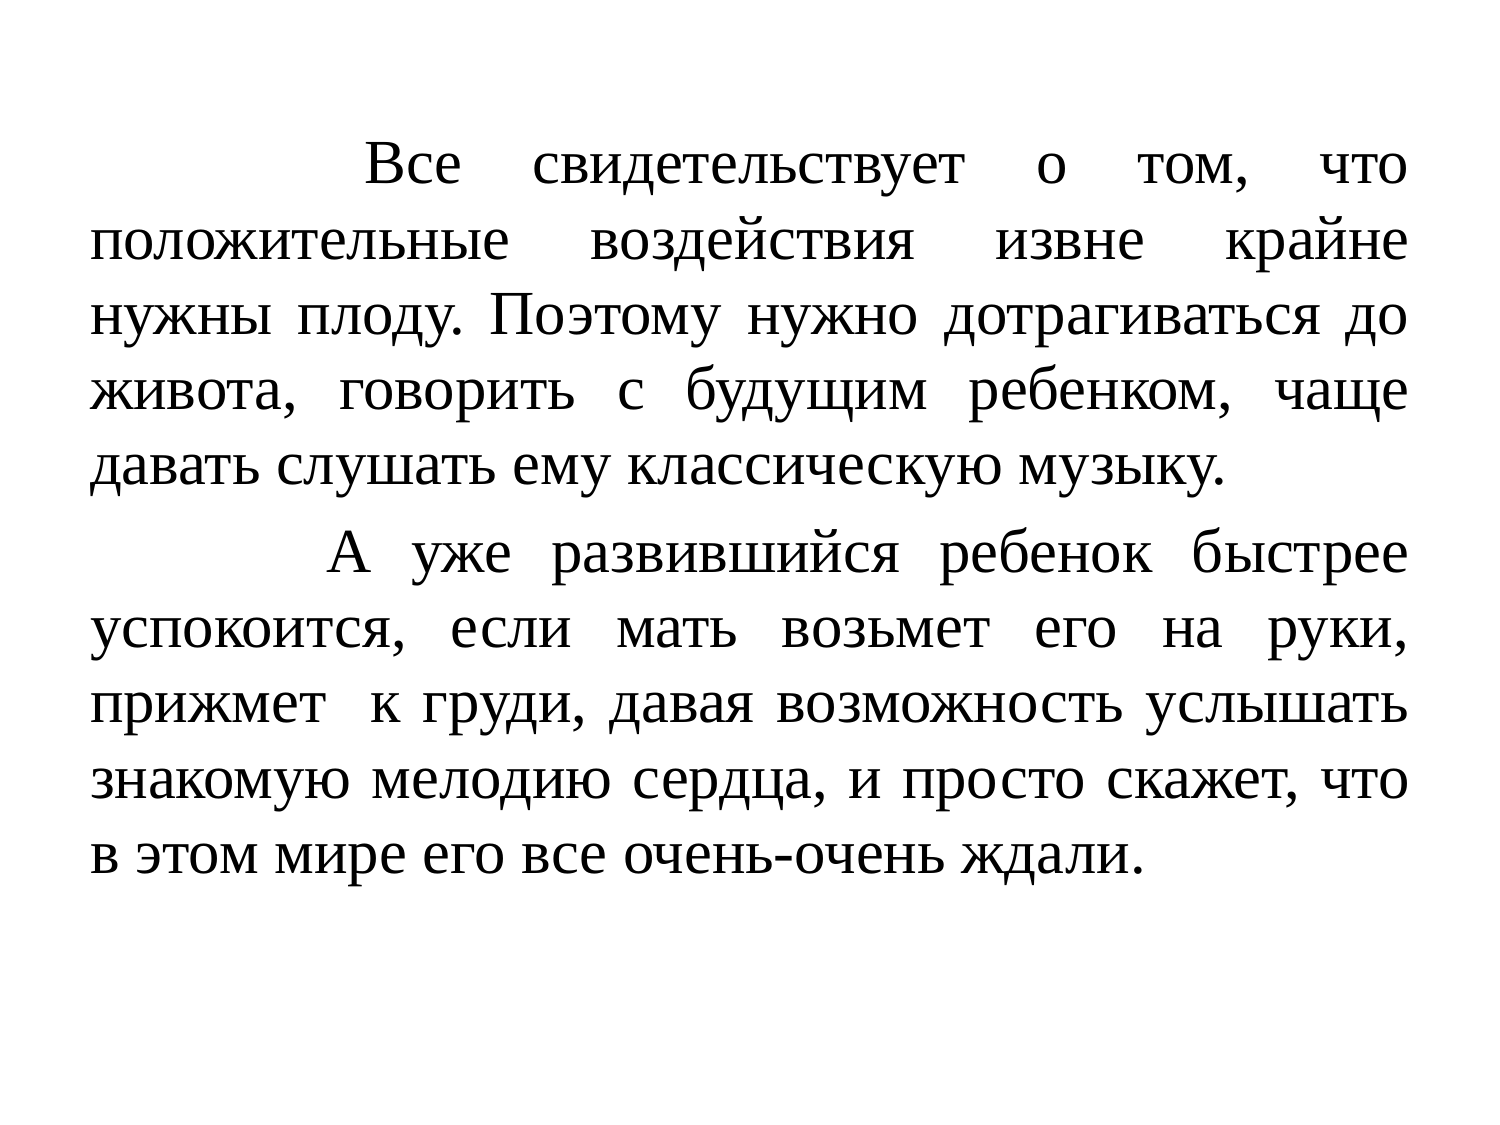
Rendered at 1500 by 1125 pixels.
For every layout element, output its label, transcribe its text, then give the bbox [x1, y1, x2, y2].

list Все свидетельствует о том, что положительные воздей­ствия извне крайне нужны плоду. Поэтому нужно дотрагиваться до живота, говорить с будущим ребенком, чаще давать слушать ему классичес­кую музыку. А уже развившийся ребенок быстрее успокоится, если мать возьмет его на руки, прижмет к груди, давая возможность услышать знакомую мелодию сердца, и про­сто скажет, что в этом мире его все очень-очень ждали. [75, 113, 1425, 1005]
